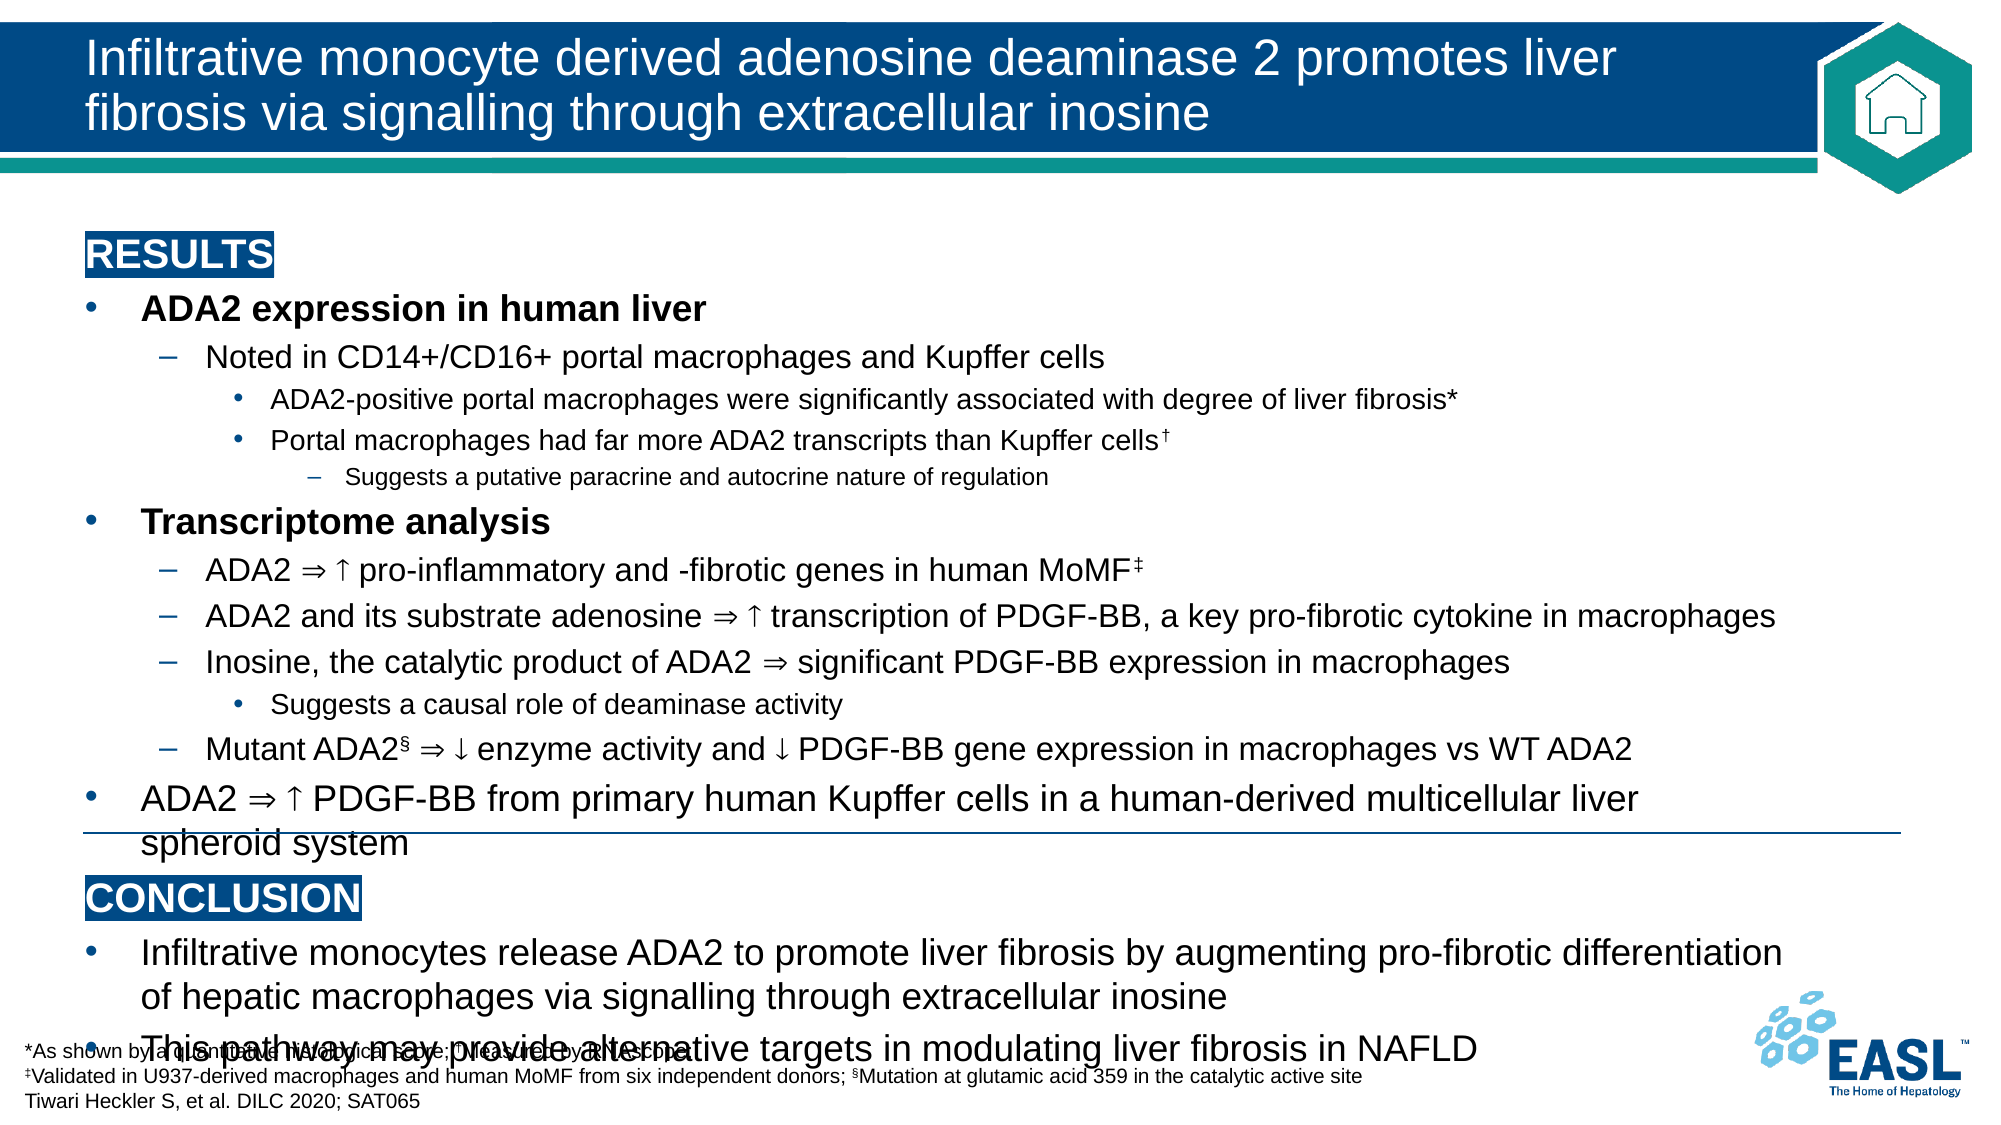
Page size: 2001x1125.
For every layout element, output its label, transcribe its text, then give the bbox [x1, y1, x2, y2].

list RESULTS​ ADA2 expression in human liver Noted in CD14+/CD16+ portal macrophages and Kupffer cells ADA2-positive portal macrophages were significantly associated with degree of liver fibrosis* Portal macrophages had far more ADA2 transcripts than Kupffer cells† Suggests a putative paracrine and autocrine nature of regulation Transcriptome analysis ADA2   pro-inflammatory and -fibrotic genes in human MoMF‡ ADA2 and its substrate adenosine   transcription of PDGF-BB, a key pro-fibrotic cytokine in macrophages Inosine, the catalytic product of ADA2  significant PDGF-BB expression in macrophages Suggests a causal role of deaminase activity Mutant ADA2§   enzyme activity and  PDGF-BB gene expression in macrophages vs WT ADA2 ADA2   PDGF-BB from primary human Kupffer cells in a human-derived multicellular liver spheroid system CONCLUSION Infiltrative monocytes release ADA2 to promote liver fibrosis by augmenting pro-fibrotic differentiation of hepatic macrophages via signalling through extracellular inosine This pathway may provide alternative targets in modulating liver fibrosis in NAFLD [69, 219, 1931, 1084]
list *As shown by a quantitative histological score; †Measured by RNAscope; ‡Validated in U937-derived macrophages and human MoMF from six independent donors; §Mutation at glutamic acid 359 in the catalytic active site Tiwari Heckler S, et al. DILC 2020; SAT065 [1, 1062, 1646, 1125]
picture [0, 22, 1972, 194]
title Infiltrative monocyte derived adenosine deaminase 2 promotes liver fibrosis via signalling through extracellular inosine [69, 23, 1792, 150]
picture [1750, 987, 1972, 1100]
